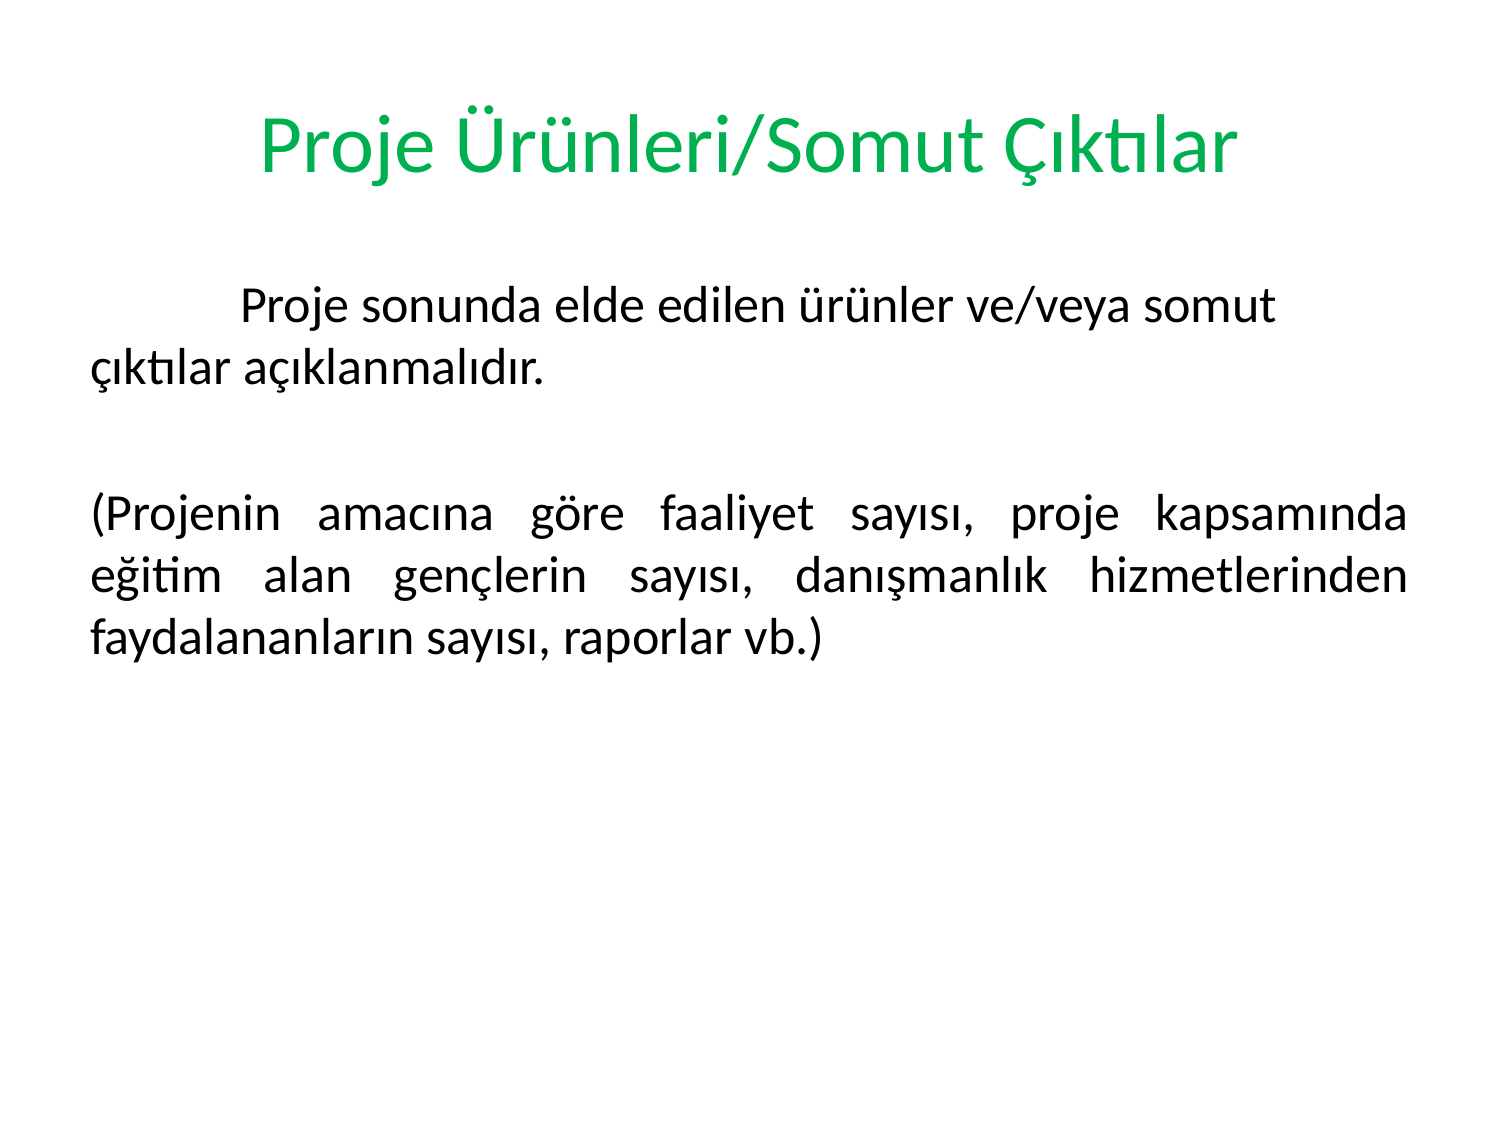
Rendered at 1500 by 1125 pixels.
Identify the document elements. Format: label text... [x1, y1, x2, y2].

list Proje sonunda elde edilen ürünler ve/veya somut çıktılar açıklanmalıdır. (Projenin amacına göre faaliyet sayısı, proje kapsamında eğitim alan gençlerin sayısı, danışmanlık hizmetlerinden faydalananların sayısı, raporlar vb.) [75, 262, 1425, 1005]
title Proje Ürünleri/Somut Çıktılar [75, 45, 1425, 233]
